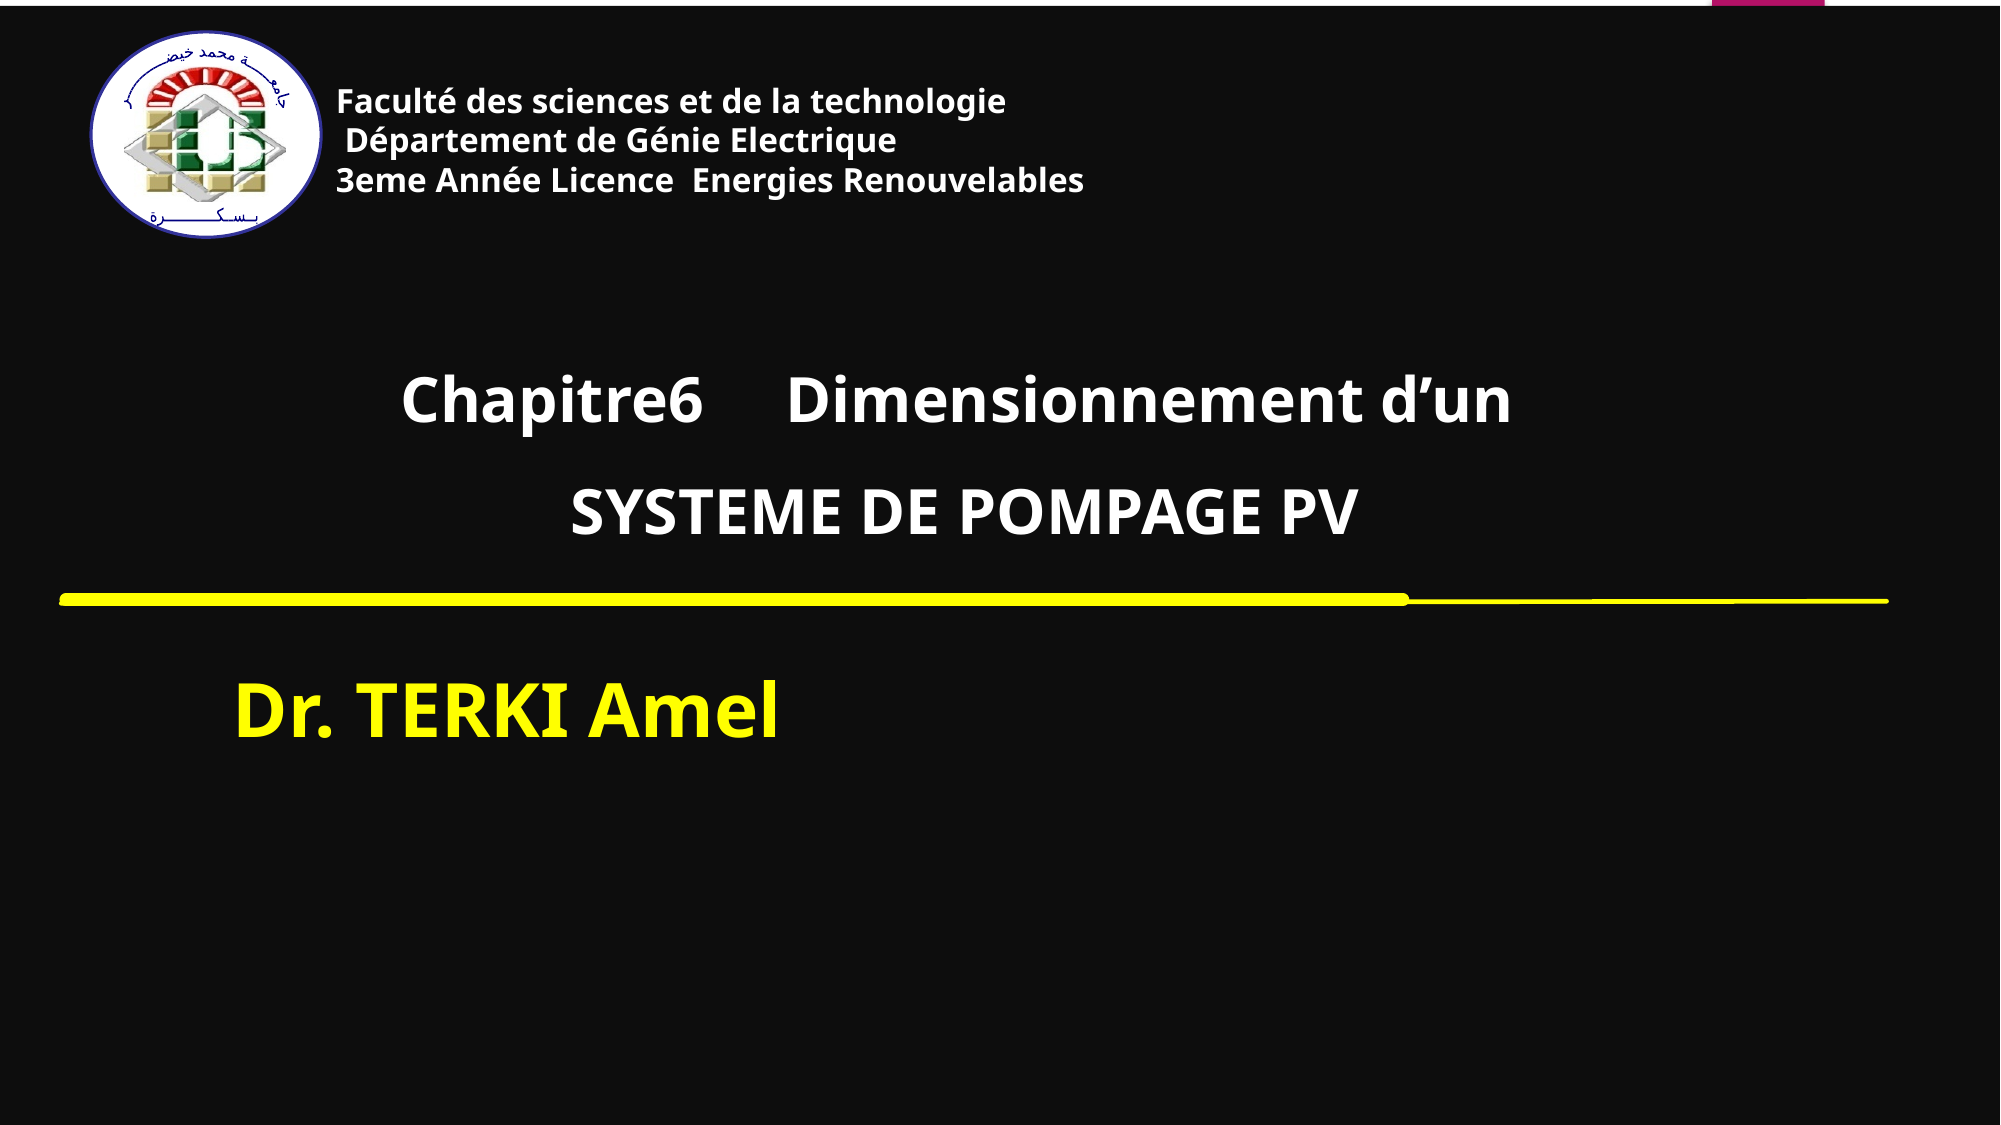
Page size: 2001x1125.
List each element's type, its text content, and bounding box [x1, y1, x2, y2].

text_box Chapitre6 Dimensionnement d’un SYSTEME DE POMPAGE PV [44, 315, 1887, 750]
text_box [1405, 600, 1887, 604]
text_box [90, 31, 322, 238]
text_box Faculté des sciences et de la technologie Département de Génie Electrique 3eme Année Licence Energies Renouvelables [321, 52, 1185, 267]
text_box Dr. TERKI Amel [123, 655, 1887, 948]
text_box [0, 5, 2000, 1125]
